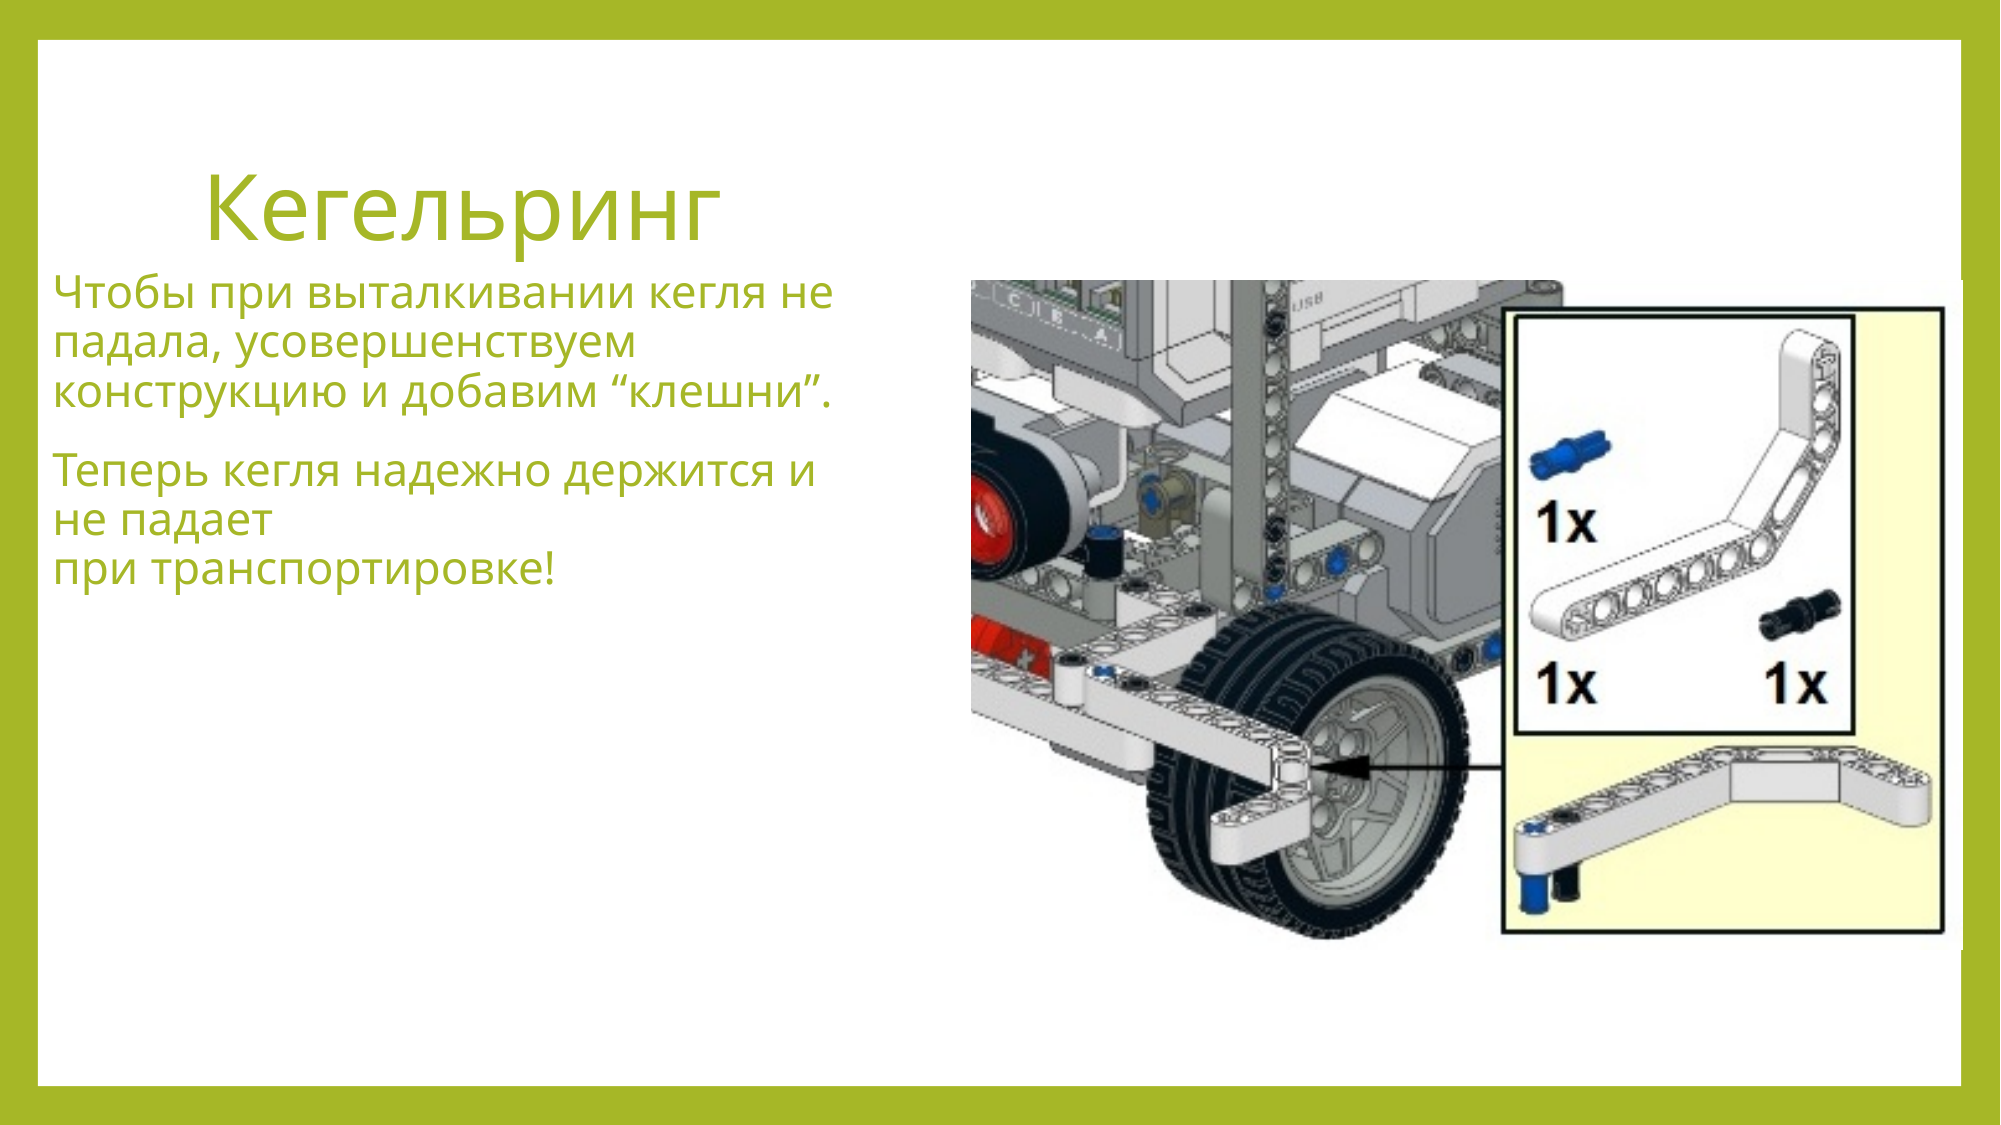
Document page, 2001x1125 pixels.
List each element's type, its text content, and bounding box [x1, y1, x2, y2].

picture [971, 279, 1964, 950]
title Кегельринг [187, 99, 1808, 323]
list Чтобы при выталкивании кегля не падала, усовершенствуем конструкцию и добавим “клешни”. Теперь кегля надежно держится и не падает при транспортировке! [37, 261, 895, 1014]
